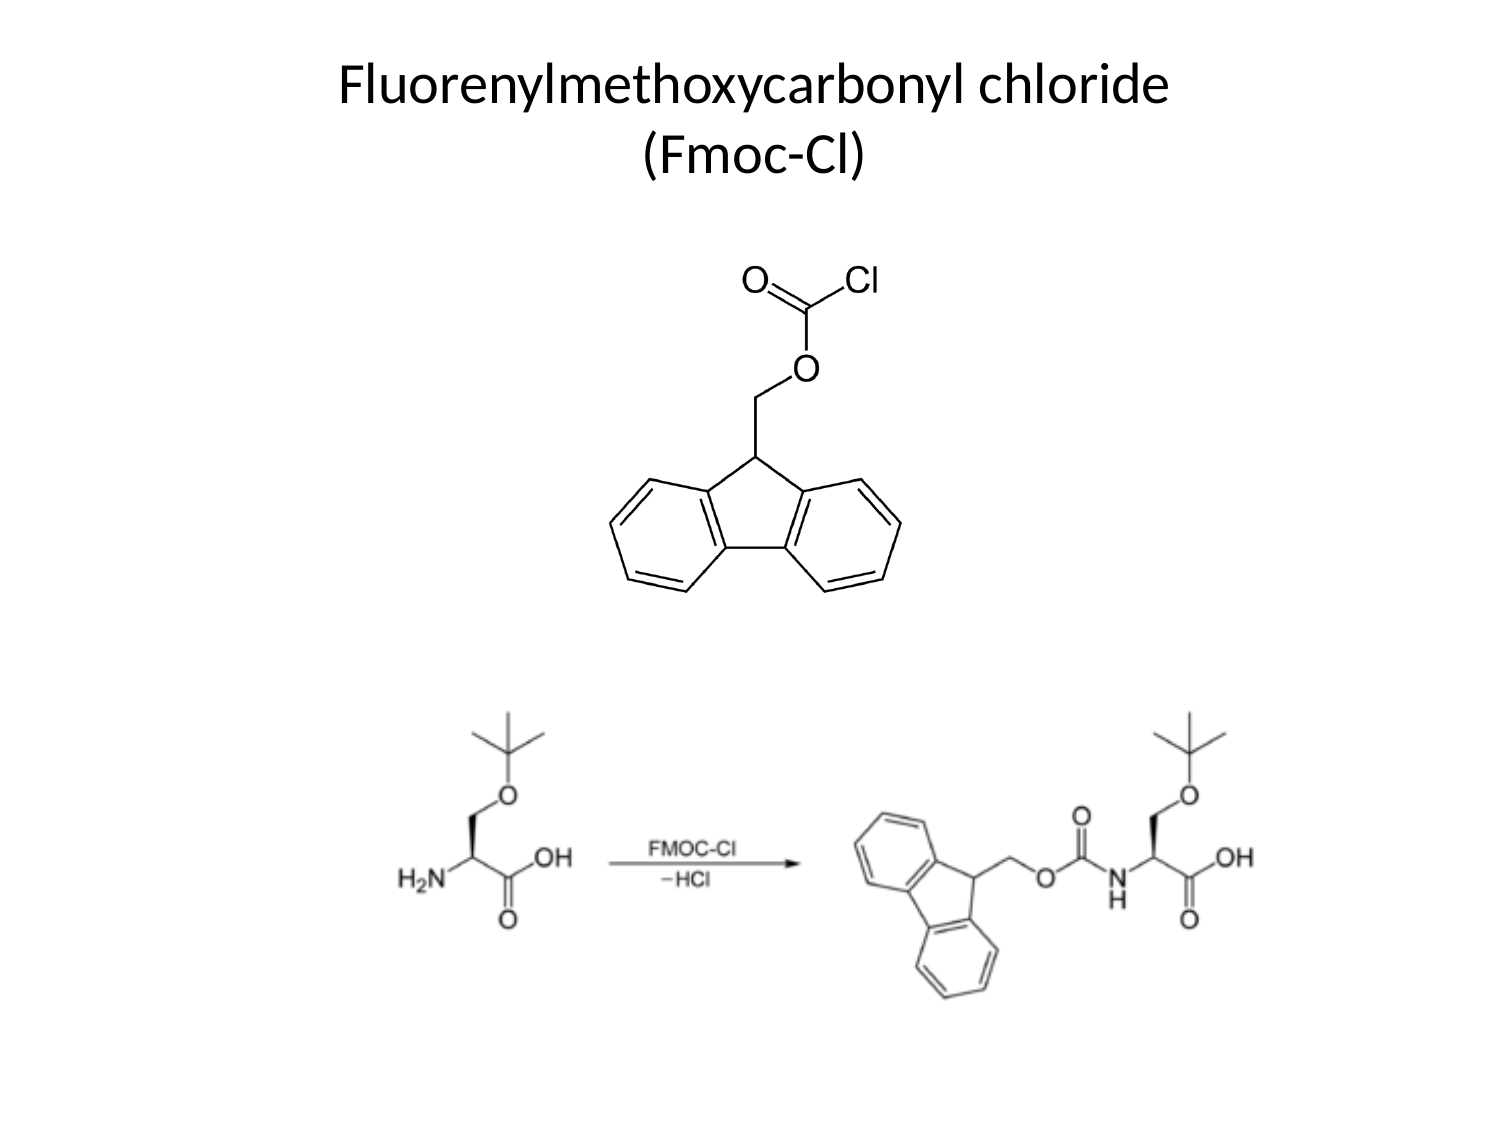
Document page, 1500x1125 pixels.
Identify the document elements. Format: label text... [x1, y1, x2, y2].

text_box Fluorenylmethoxycarbonyl chloride (Fmoc-Cl) [167, 37, 1343, 193]
picture [362, 687, 1303, 1026]
picture [591, 249, 918, 610]
